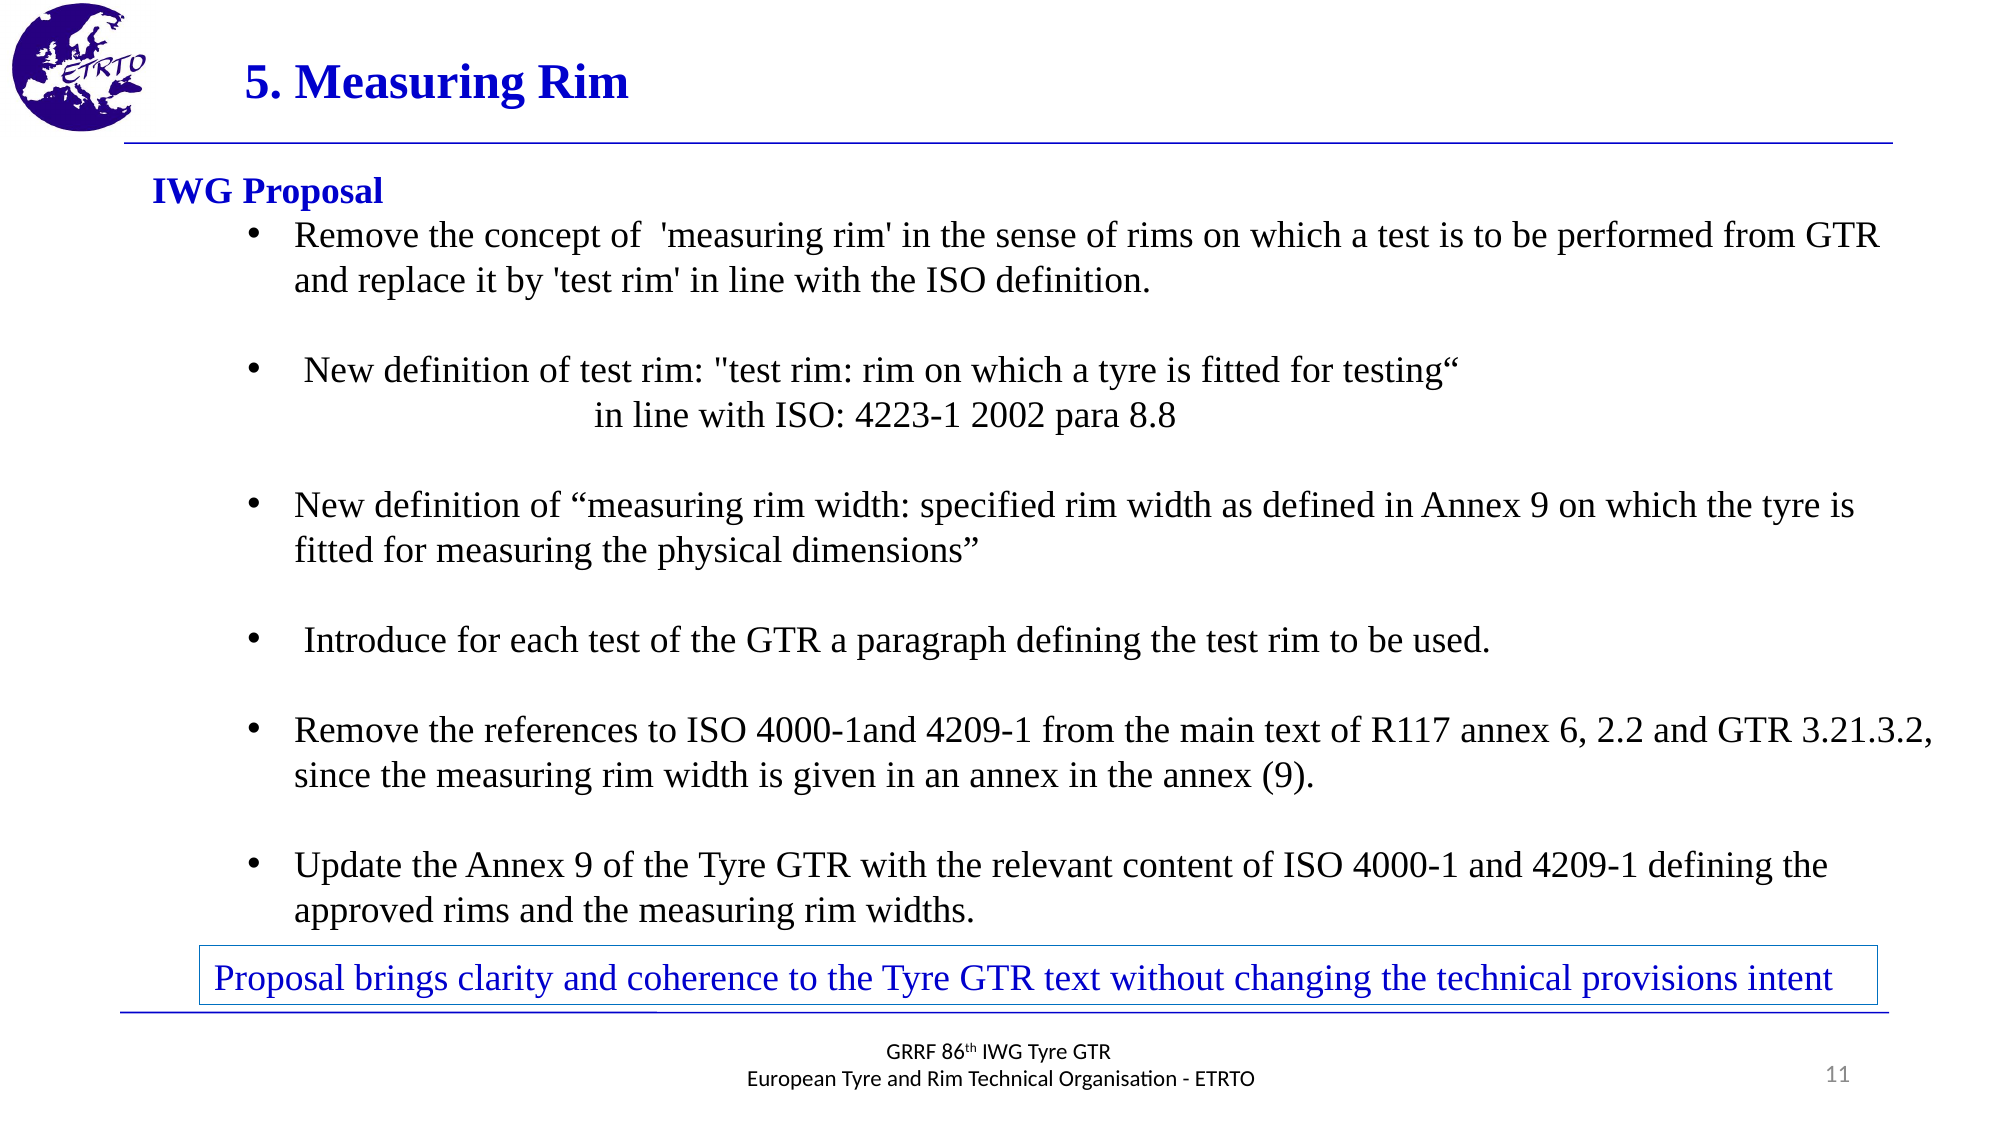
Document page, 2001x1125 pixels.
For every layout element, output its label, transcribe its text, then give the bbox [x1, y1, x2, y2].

text_box Proposal brings clarity and coherence to the Tyre GTR text without changing the technical provisions intent [199, 945, 1878, 1005]
text_box Remove the concept of 'measuring rim' in the sense of rims on which a test is to be performed from GTR and replace it by 'test rim' in line with the ISO definition. New definition of test rim: "test rim: rim on which a tyre is fitted for testing“ in line with ISO: 4223-1 2002 para 8.8 New definition of “measuring rim width: specified rim width as defined in Annex 9 on which the tyre is fitted for measuring the physical dimensions” Introduce for each test of the GTR a paragraph defining the test rim to be used. Remove the references to ISO 4000-1and 4209-1 from the main text of R117 annex 6, 2.2 and GTR 3.21.3.2, since the measuring rim width is given in an annex in the annex (9). Update the Annex 9 of the Tyre GTR with the relevant content of ISO 4000-1 and 4209-1 defining the approved rims and the measuring rim widths. [157, 157, 1953, 938]
slide_number 11 [1415, 1042, 1866, 1103]
text_box 5. Measuring Rim [79, 41, 645, 177]
footer GRRF 86th IWG Tyre GTR European Tyre and Rim Technical Organisation - ETRTO [664, 1059, 1339, 1120]
picture [0, 0, 156, 137]
text_box IWG Proposal [137, 158, 399, 219]
